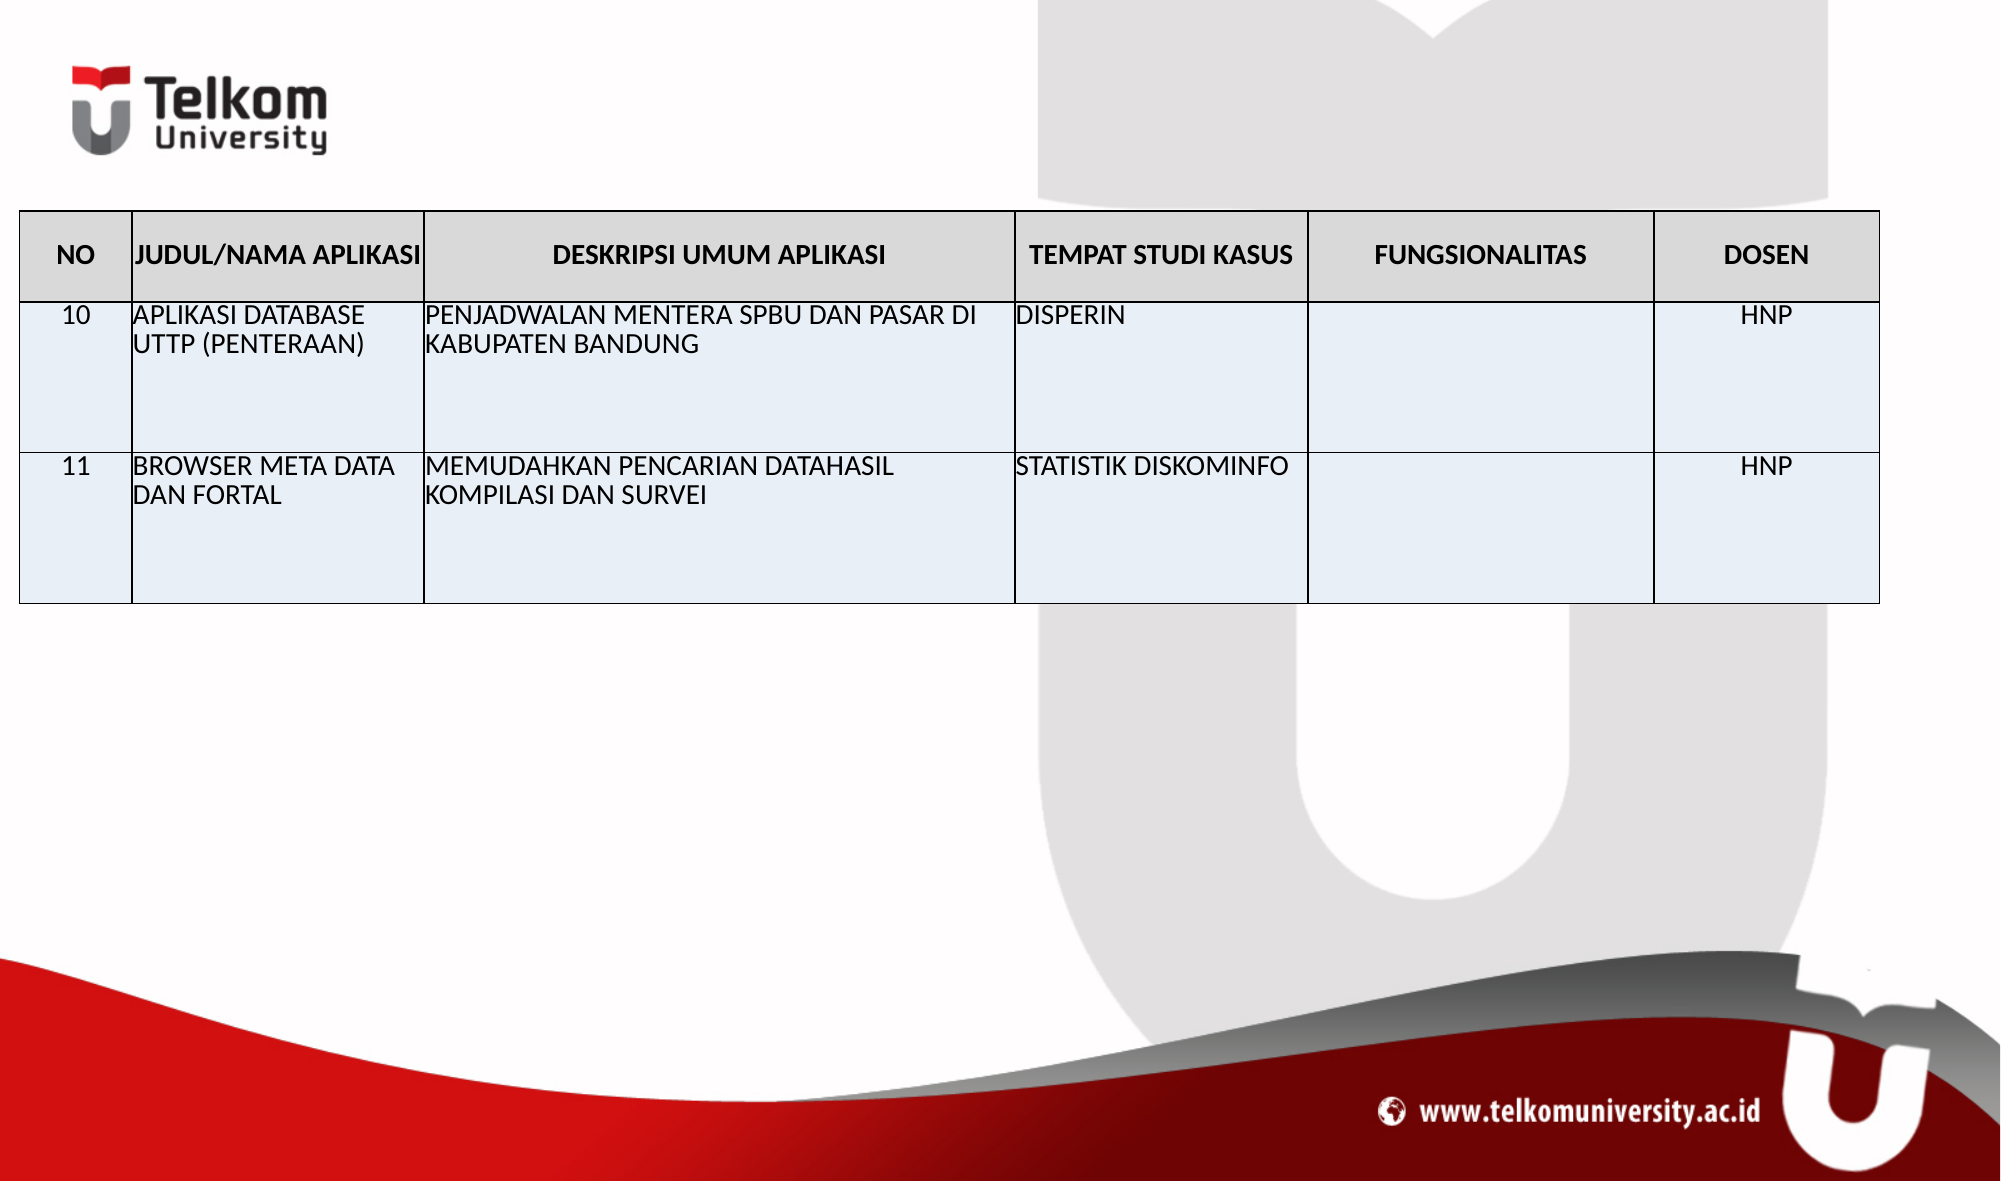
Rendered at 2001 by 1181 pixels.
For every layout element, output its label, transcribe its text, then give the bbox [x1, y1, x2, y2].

table_header JUDUL/NAMA APLIKASI [133, 212, 423, 301]
table_cell HNP [1655, 303, 1879, 452]
table_cell 10 [20, 303, 131, 452]
table_cell BROWSER META DATA DAN FORTAL [133, 453, 423, 603]
table_cell 11 [20, 453, 131, 603]
table_cell HNP [1655, 453, 1879, 603]
table_cell APLIKASI DATABASE UTTP (PENTERAAN) [133, 303, 423, 452]
table_header DESKRIPSI UMUM APLIKASI [425, 212, 1014, 301]
table_cell [1309, 453, 1653, 603]
table_cell STATISTIK DISKOMINFO [1016, 453, 1307, 603]
table_cell [1309, 303, 1653, 452]
table_cell MEMUDAHKAN PENCARIAN DATAHASIL KOMPILASI DAN SURVEI [425, 453, 1014, 603]
table_header DOSEN [1655, 212, 1879, 301]
table_cell PENJADWALAN MENTERA SPBU DAN PASAR DI KABUPATEN BANDUNG [425, 303, 1014, 452]
picture [0, 0, 2001, 1181]
table_header FUNGSIONALITAS [1309, 212, 1653, 301]
table_header NO [20, 212, 131, 301]
table_header TEMPAT STUDI KASUS [1016, 212, 1307, 301]
table_cell DISPERIN [1016, 303, 1307, 452]
